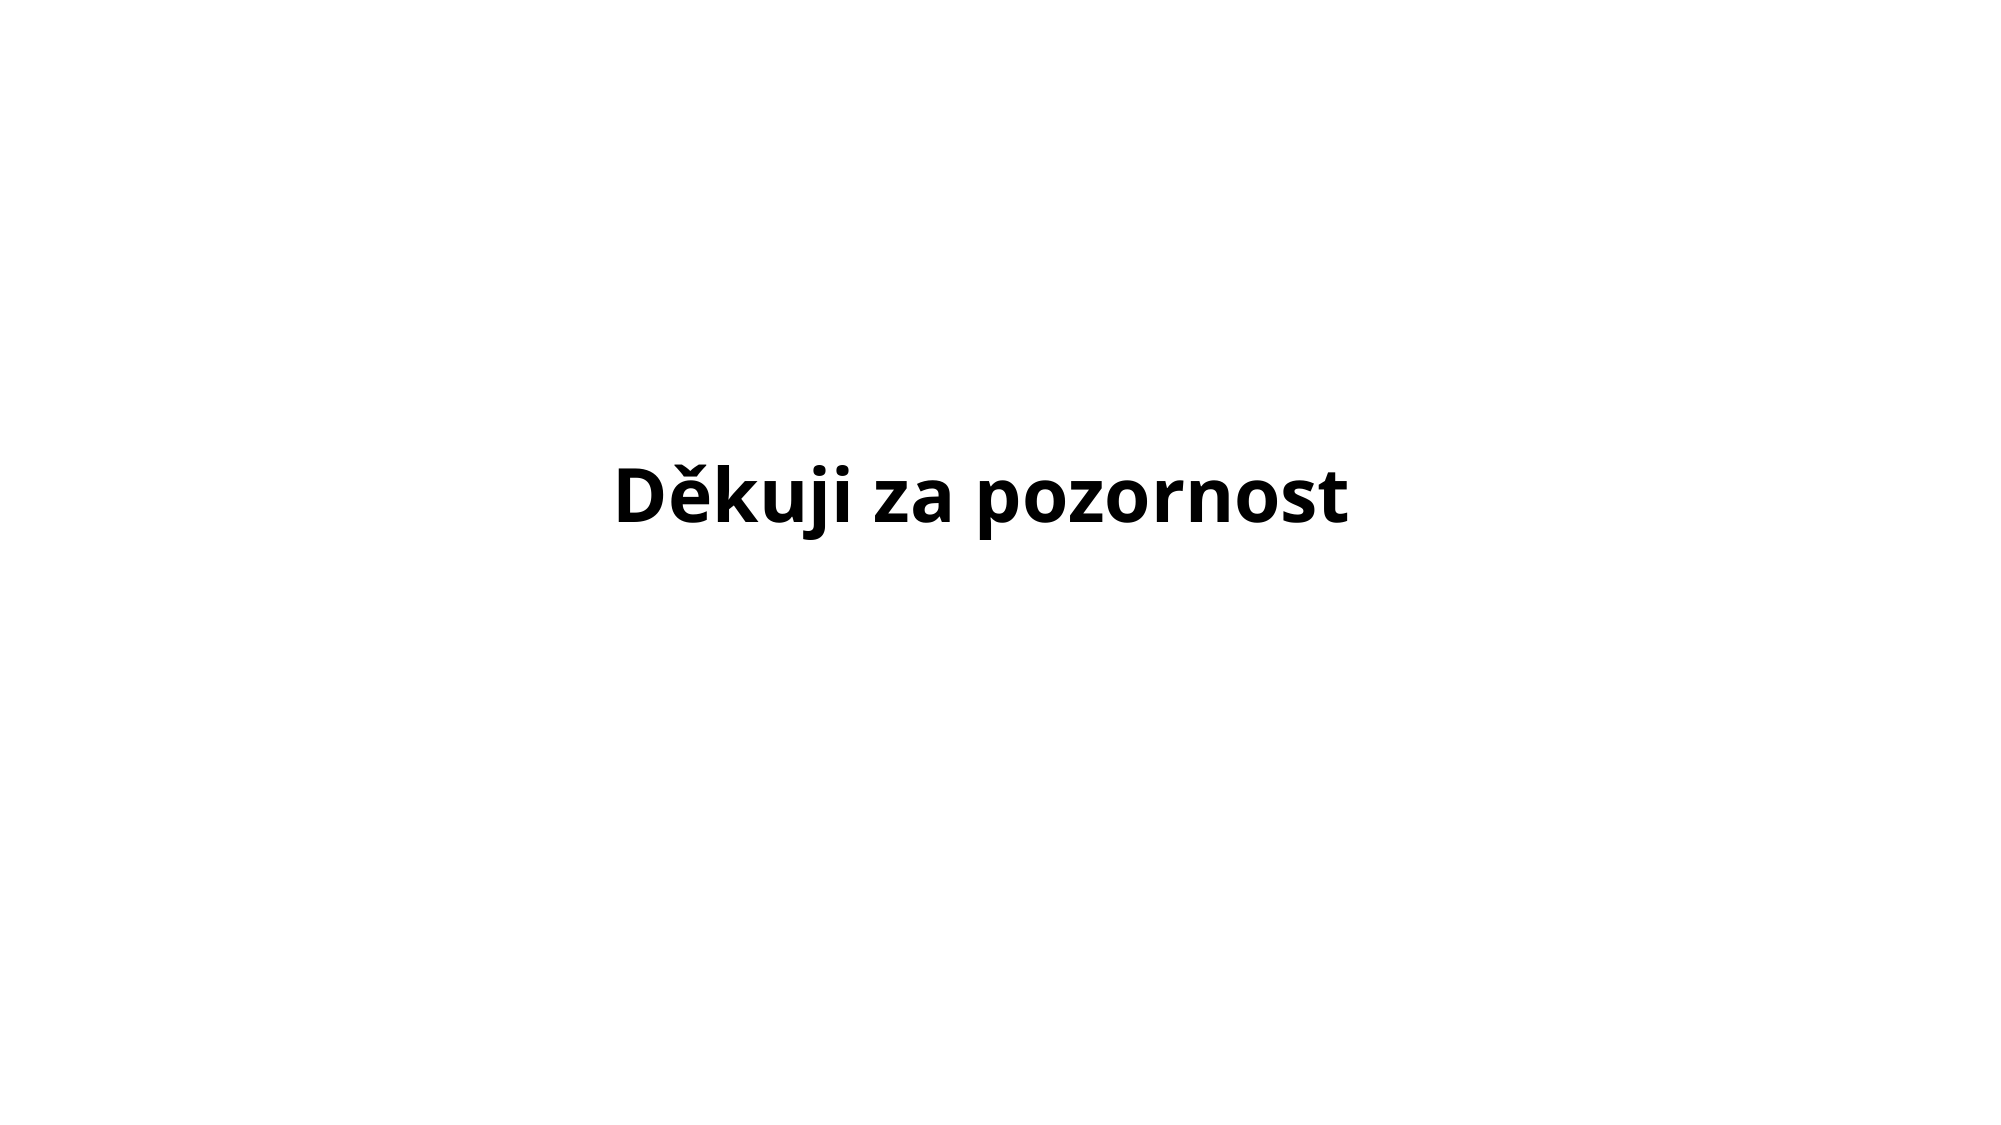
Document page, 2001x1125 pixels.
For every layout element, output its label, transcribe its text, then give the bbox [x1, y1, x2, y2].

title Děkuji za pozornost [324, 434, 1675, 563]
